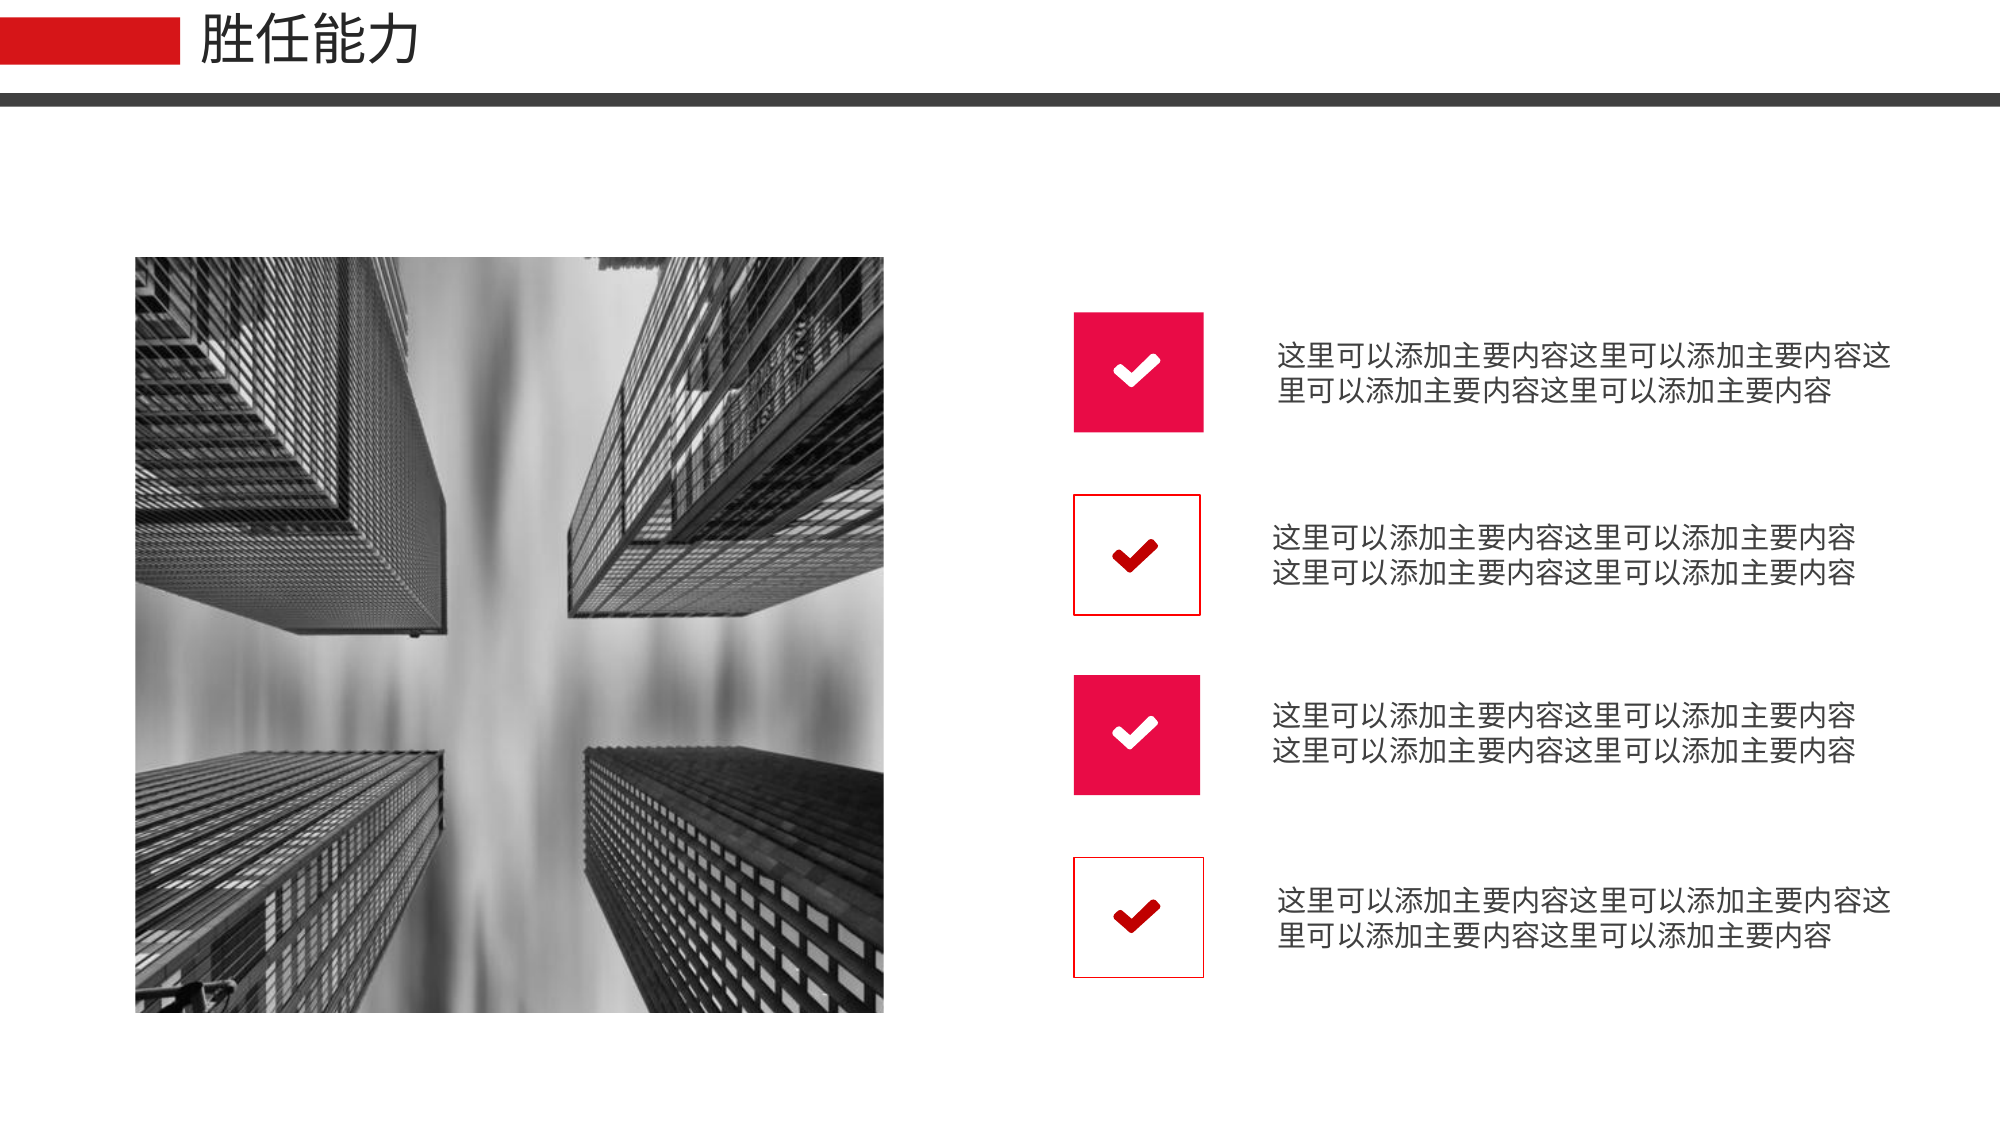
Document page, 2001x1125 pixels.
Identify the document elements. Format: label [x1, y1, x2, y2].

picture [135, 257, 884, 1013]
text_box [1073, 857, 1925, 978]
text_box [1073, 674, 1901, 796]
text_box [1073, 312, 1925, 433]
text_box [1073, 495, 1901, 616]
